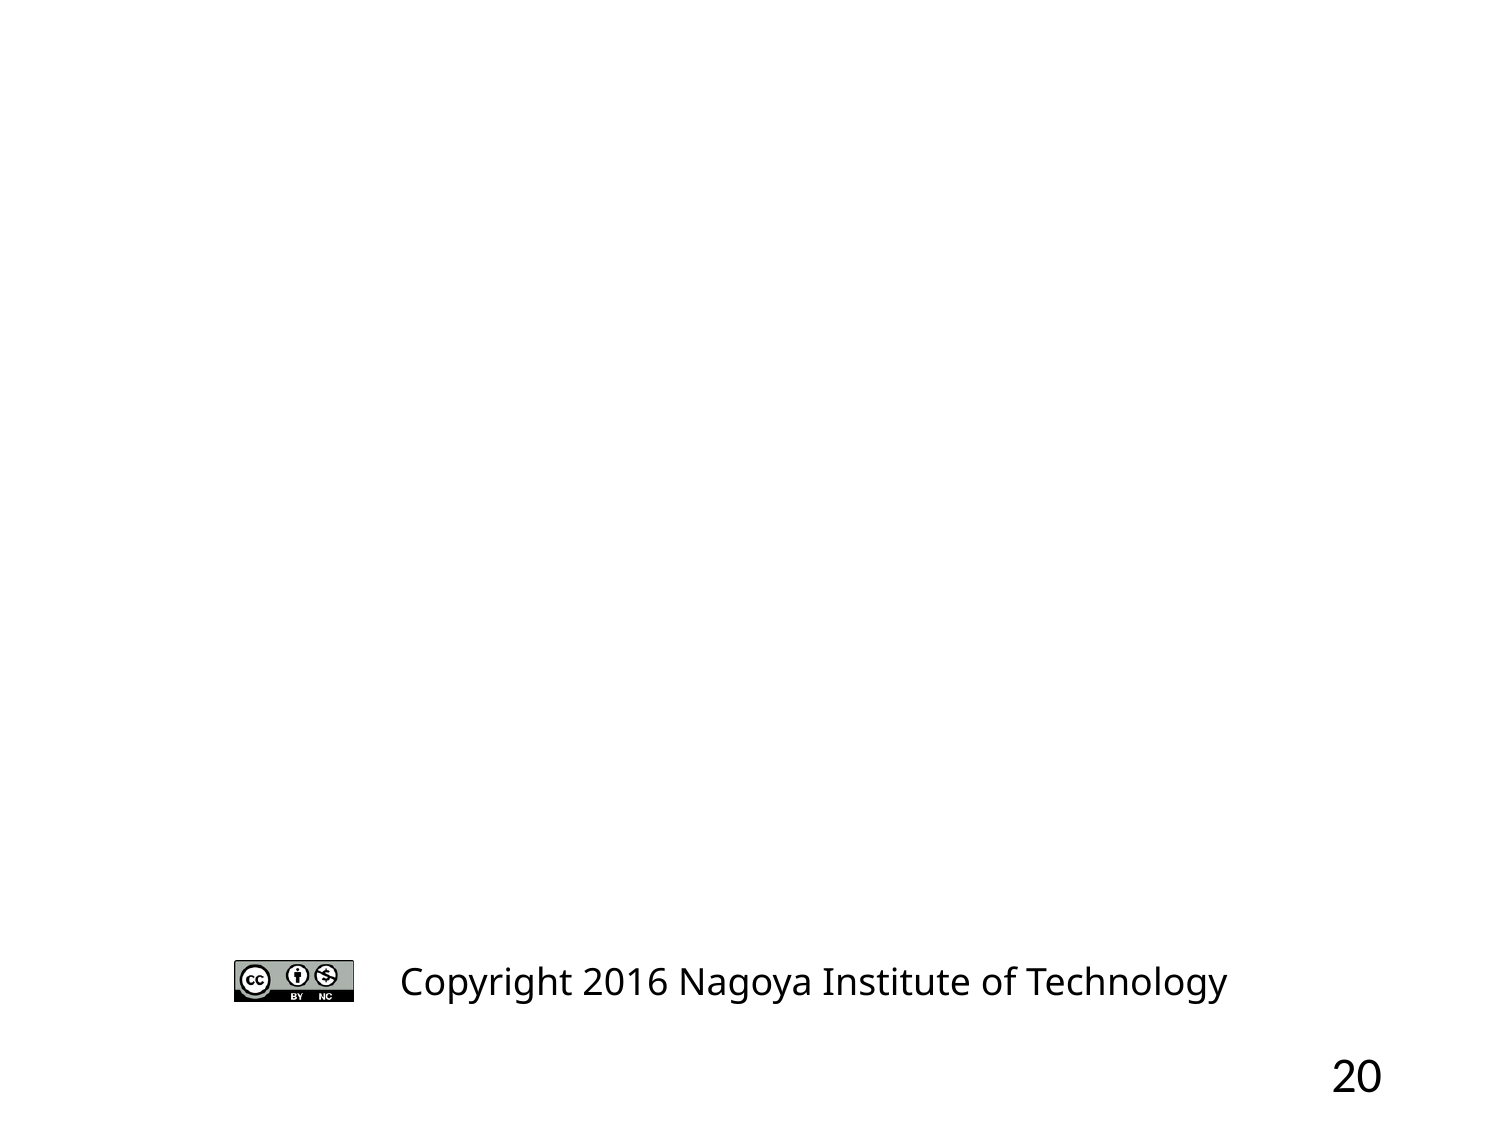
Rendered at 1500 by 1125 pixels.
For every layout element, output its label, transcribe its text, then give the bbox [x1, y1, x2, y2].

slide_number 20 [1059, 1042, 1397, 1103]
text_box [234, 950, 1266, 1012]
